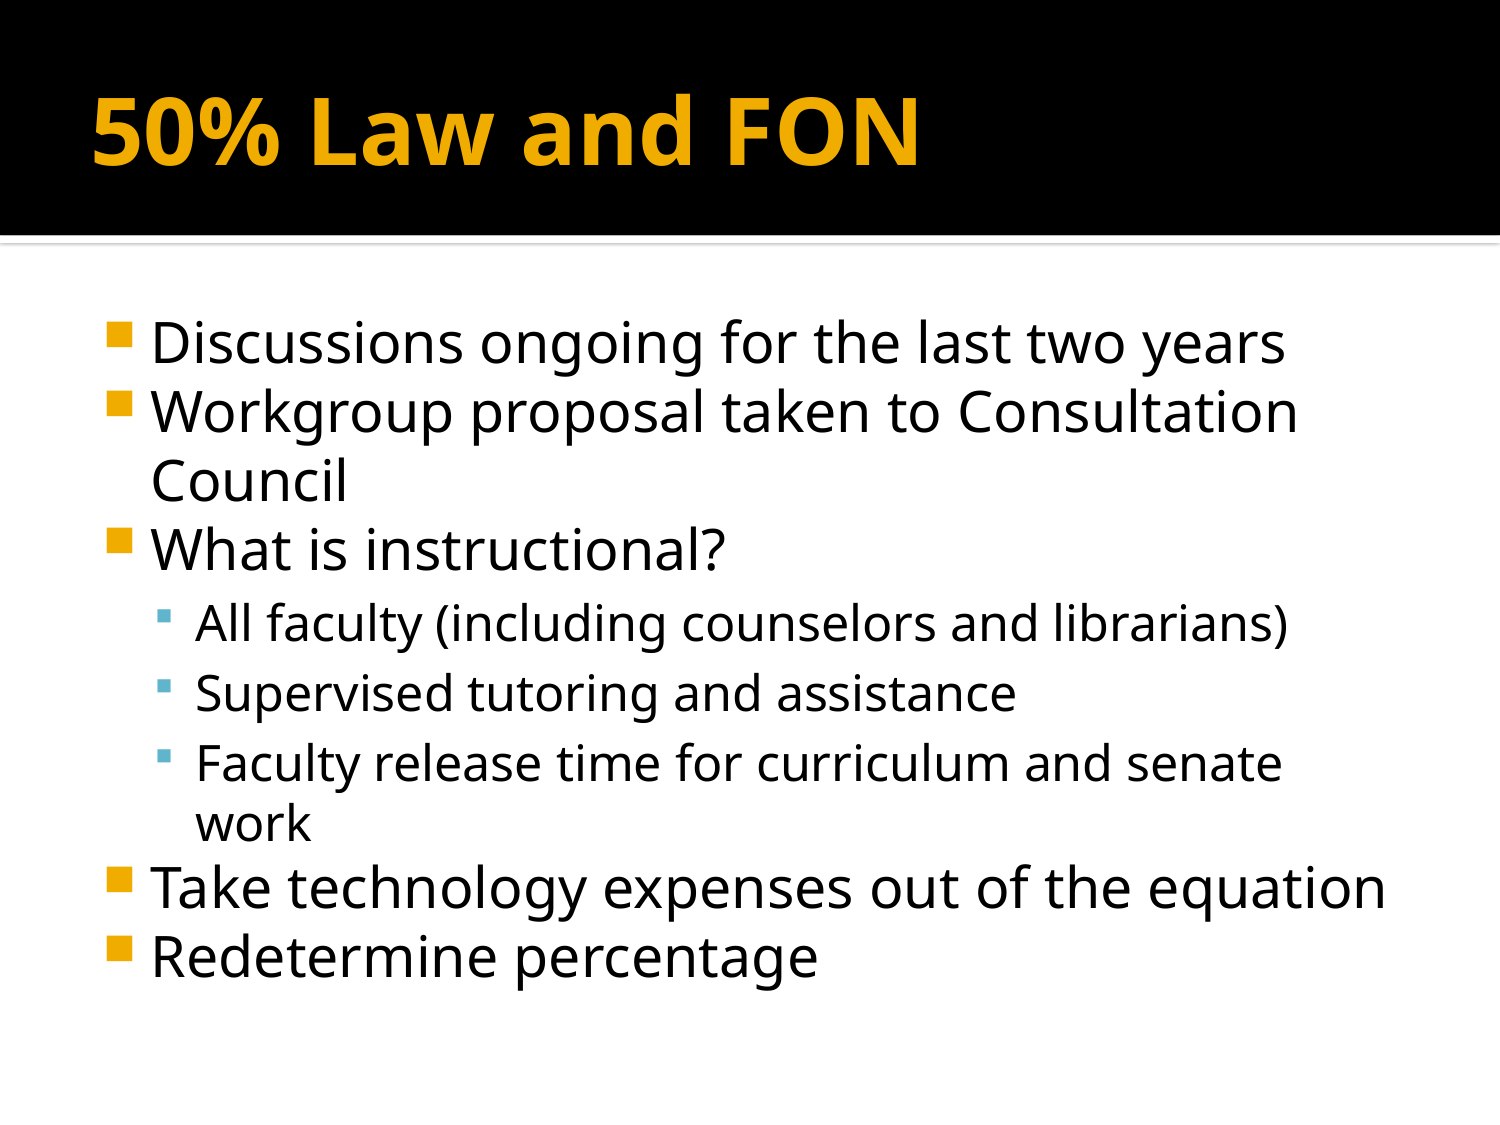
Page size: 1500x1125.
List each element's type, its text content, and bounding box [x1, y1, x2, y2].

list Discussions ongoing for the last two years Workgroup proposal taken to Consultation Council What is instructional? All faculty (including counselors and librarians) Supervised tutoring and assistance Faculty release time for curriculum and senate work Take technology expenses out of the equation Redetermine percentage [75, 291, 1425, 1050]
title 50% Law and FON [75, 25, 1425, 231]
